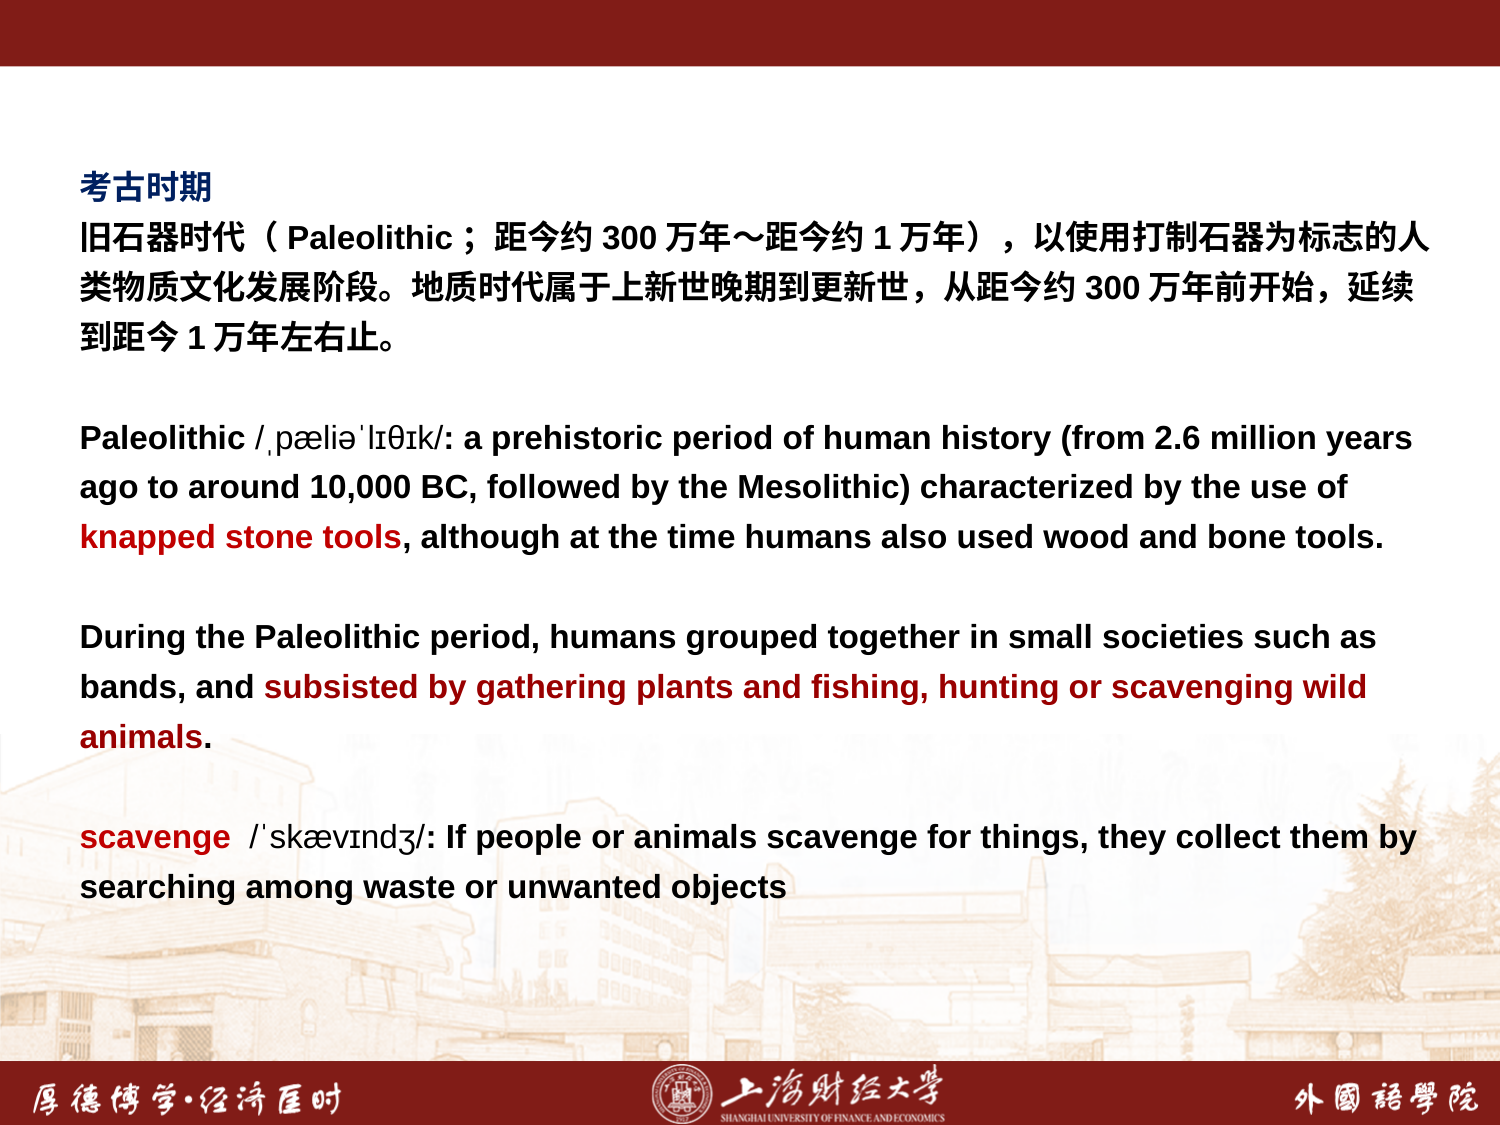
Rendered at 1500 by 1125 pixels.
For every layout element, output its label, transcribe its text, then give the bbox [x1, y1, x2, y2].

text_box 考古时期 旧石器时代（Paleolithic；距今约300万年～距今约1万年），以使用打制石器为标志的人类物质文化发展阶段。地质时代属于上新世晚期到更新世，从距今约300万年前开始，延续到距今1万年左右止。 Paleolithic /ˌpæliəˈlɪθɪk/: a prehistoric period of human history (from 2.6 million years ago to around 10,000 BC, followed by the Mesolithic) characterized by the use of knapped stone tools, although at the time humans also used wood and bone tools. During the Paleolithic period, humans grouped together in small societies such as bands, and subsisted by gathering plants and fishing, hunting or scavenging wild animals. scavenge /ˈskævɪndʒ/: If people or animals scavenge for things, they collect them by searching among waste or unwanted objects [64, 148, 1447, 913]
picture [0, 1058, 1500, 1125]
